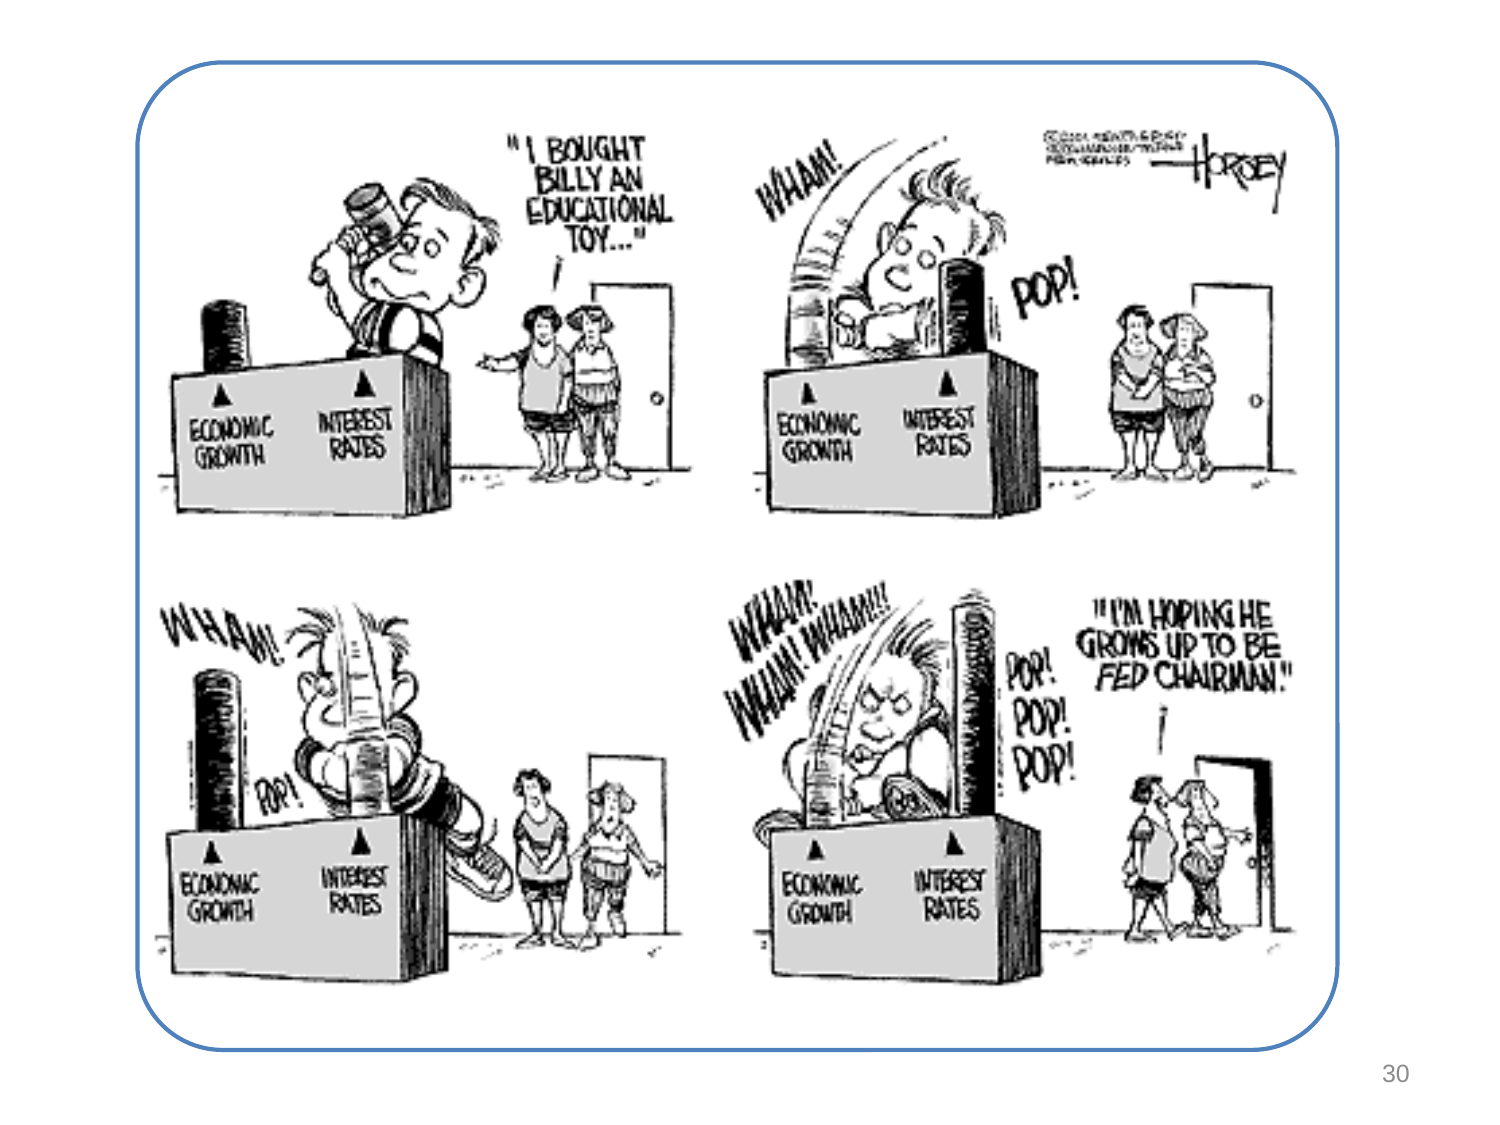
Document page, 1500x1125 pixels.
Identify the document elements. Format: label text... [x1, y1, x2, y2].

picture [137, 62, 1338, 1051]
slide_number 30 [1074, 1042, 1425, 1103]
